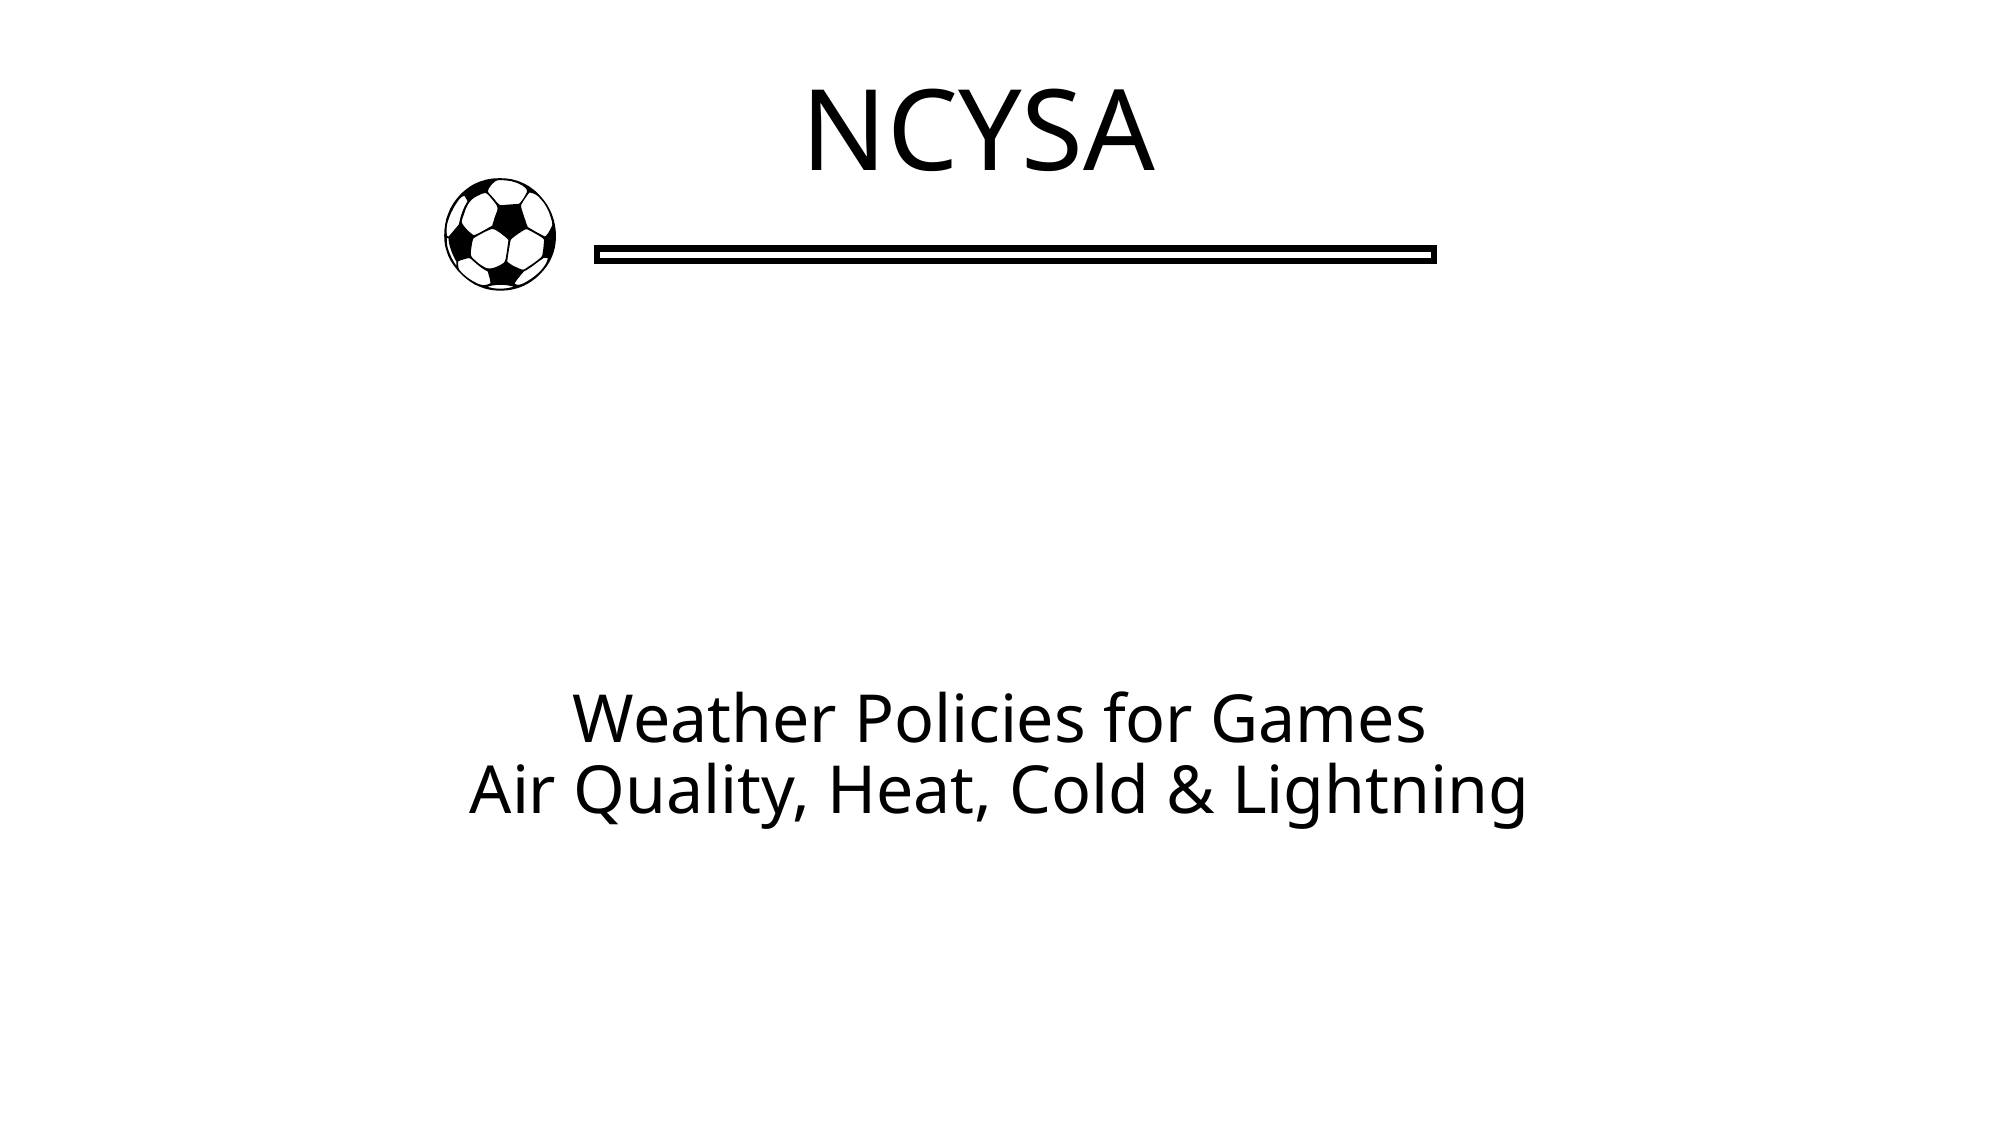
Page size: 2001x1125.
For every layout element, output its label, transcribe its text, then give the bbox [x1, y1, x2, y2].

text_box [596, 248, 1435, 261]
text_box NCYSA [787, 50, 1171, 201]
picture [444, 178, 556, 291]
title Weather Policies for Games Air Quality, Heat, Cold & Lightning [249, 672, 1750, 836]
